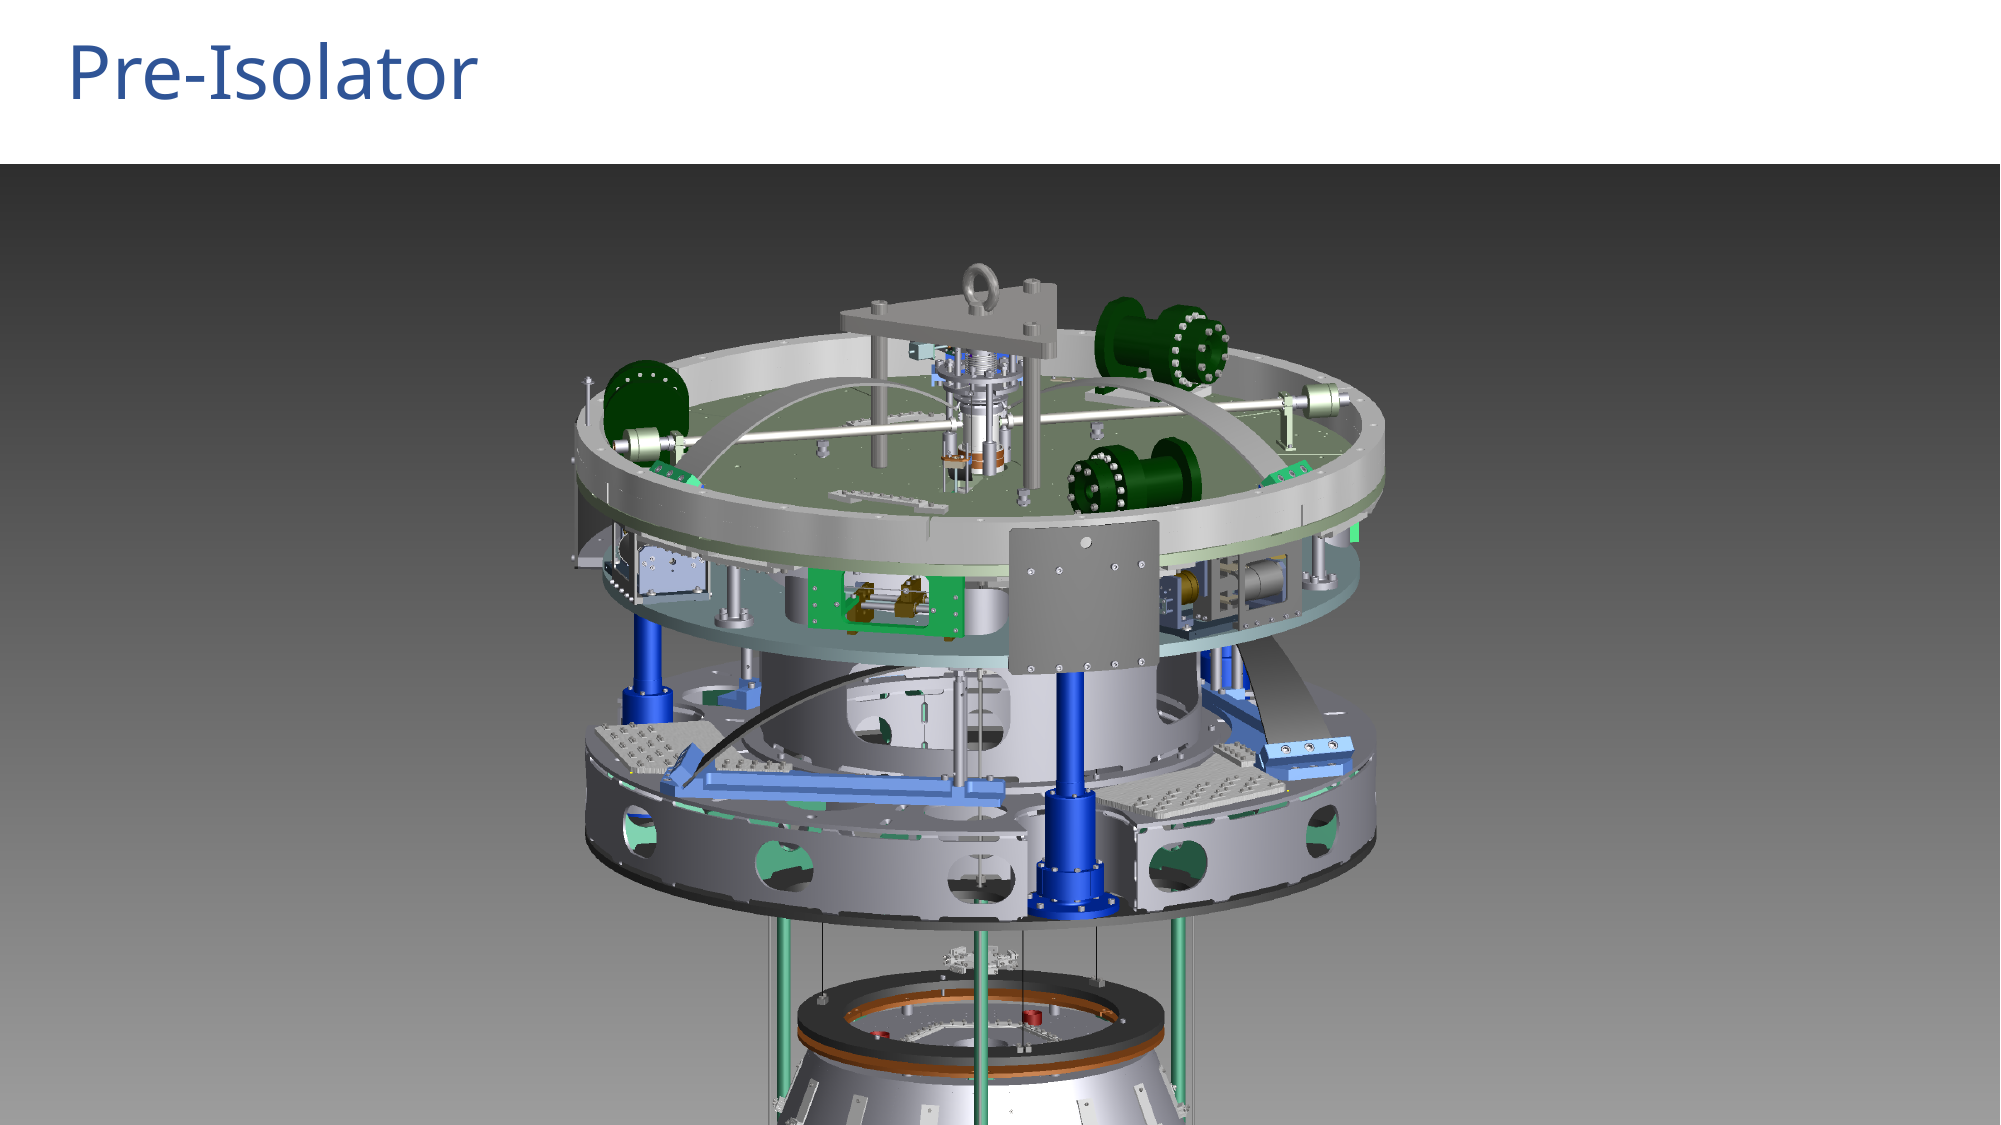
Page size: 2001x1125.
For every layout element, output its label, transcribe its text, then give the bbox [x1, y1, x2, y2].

title Pre-Isolator [51, 22, 1134, 128]
picture [0, 163, 2000, 1125]
